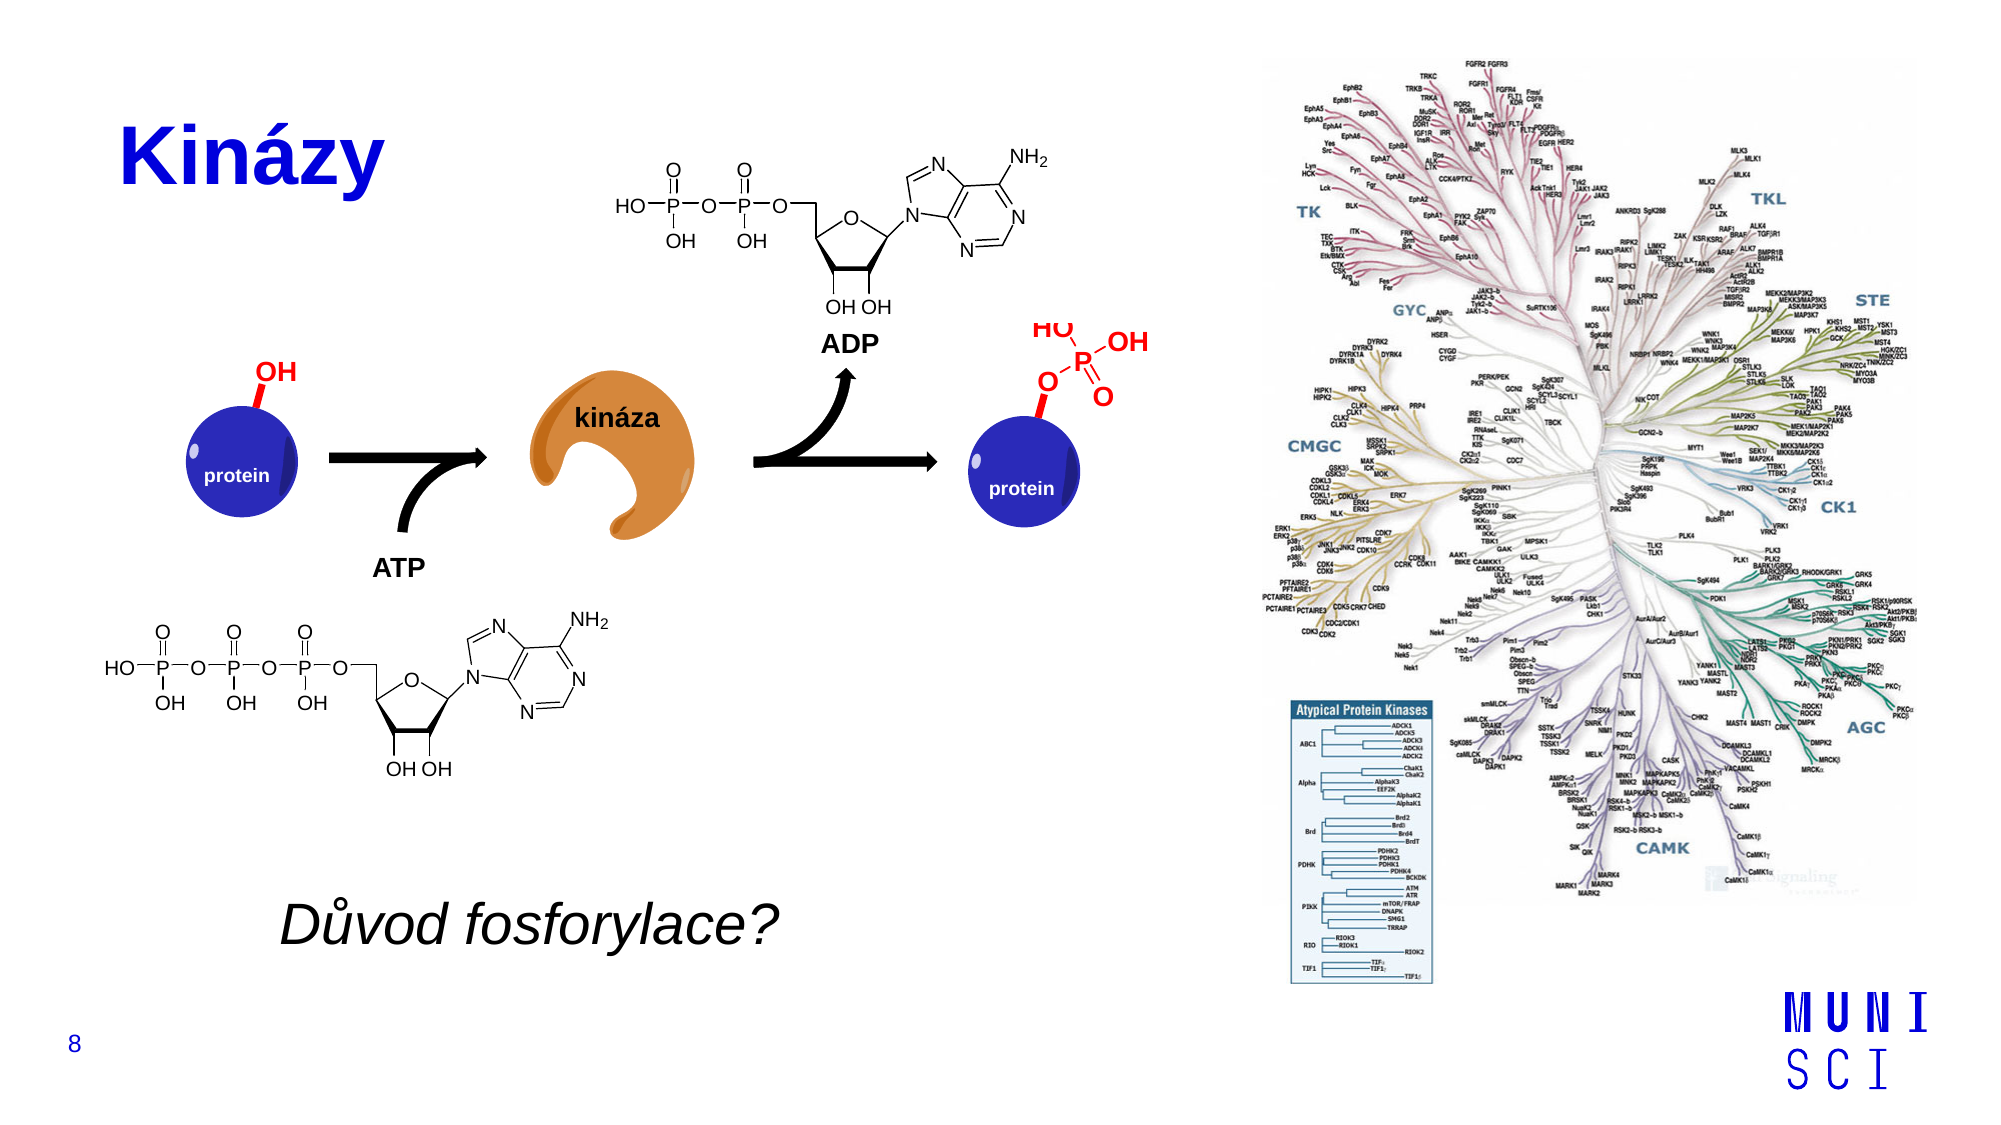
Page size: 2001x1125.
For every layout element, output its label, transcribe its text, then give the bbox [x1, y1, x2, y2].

title Kinázy [118, 118, 1256, 193]
list Důvod fosforylace? [117, 281, 1256, 961]
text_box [100, 604, 616, 783]
slide_number 8 [67, 1021, 110, 1063]
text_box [180, 322, 1161, 607]
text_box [614, 142, 1059, 321]
picture [1262, 57, 1917, 984]
